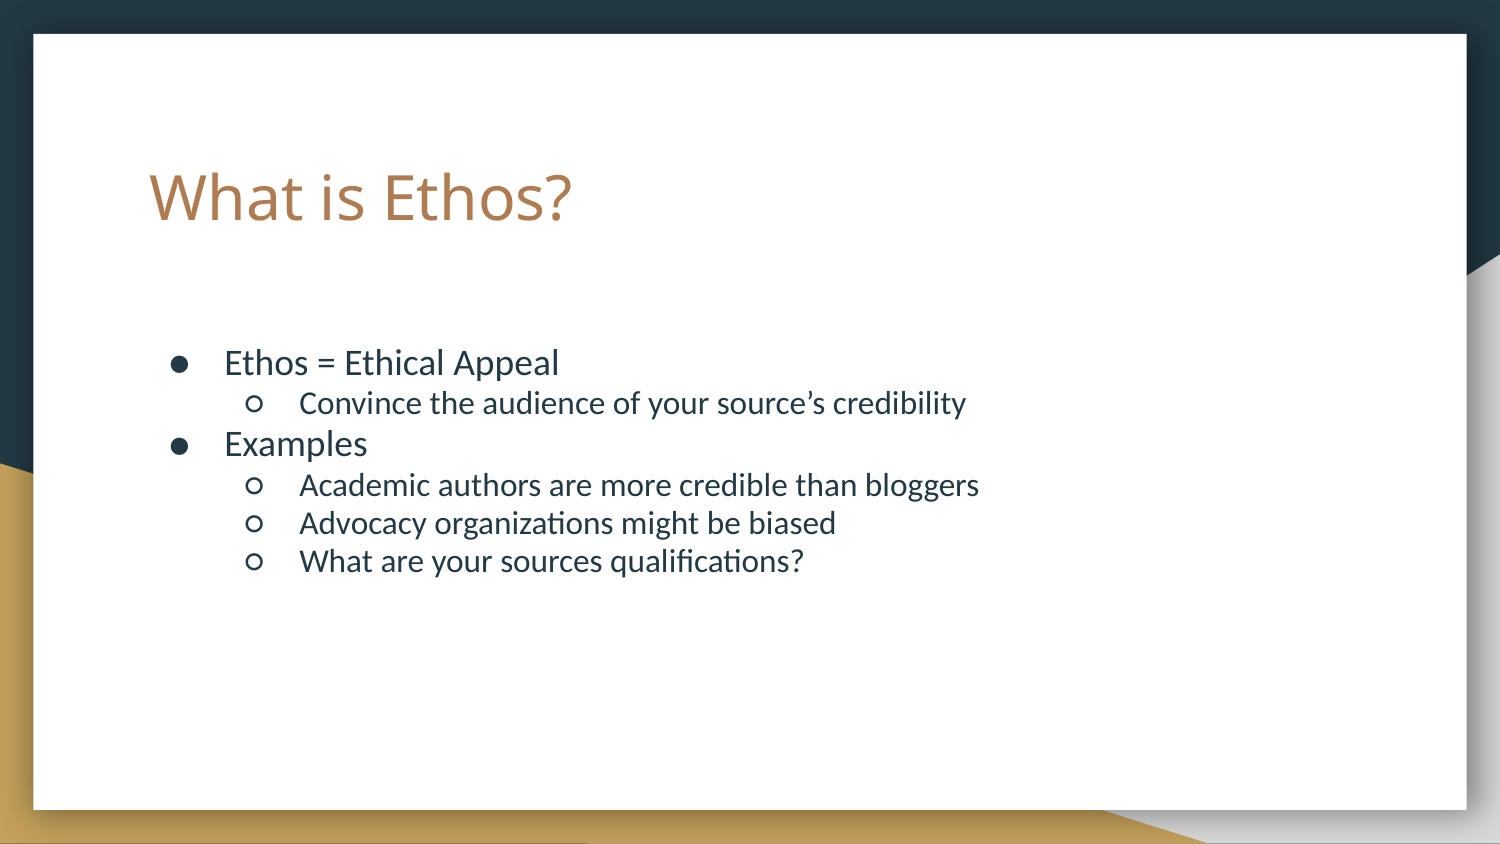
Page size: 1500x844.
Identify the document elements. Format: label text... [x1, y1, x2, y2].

list Ethos = Ethical Appeal Convince the audience of your source’s credibility Examples Academic authors are more credible than bloggers Advocacy organizations might be biased What are your sources qualifications? [134, 326, 1366, 729]
title What is Ethos? [134, 138, 1366, 296]
